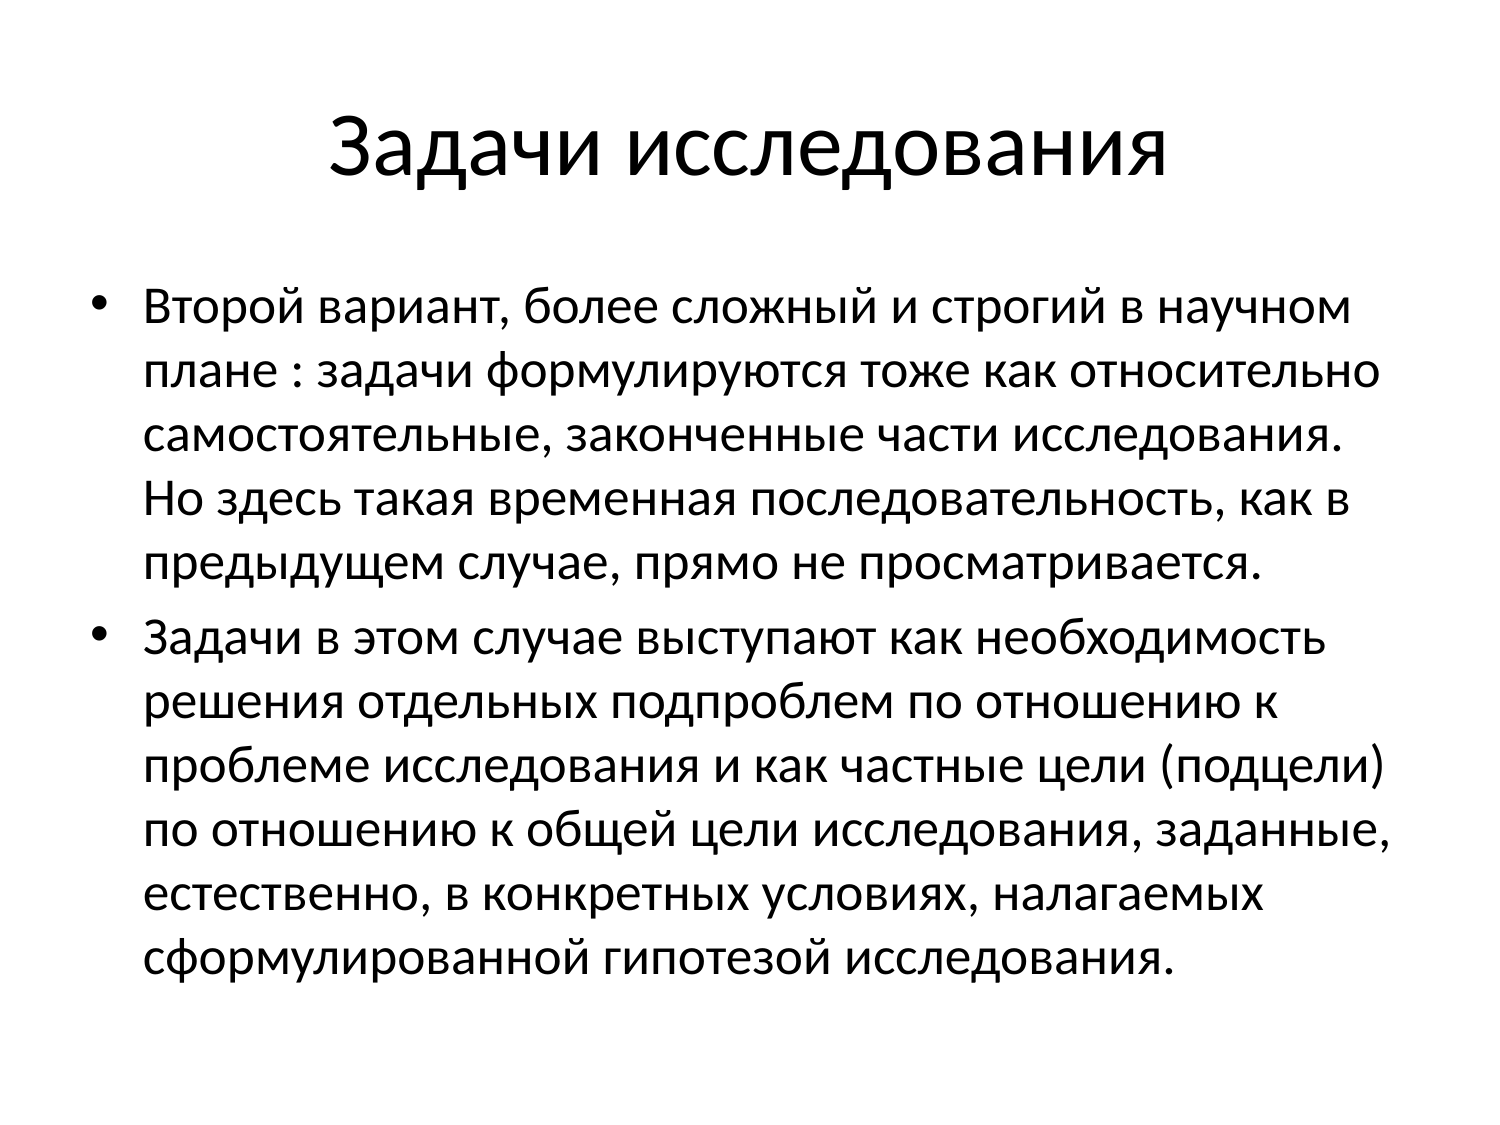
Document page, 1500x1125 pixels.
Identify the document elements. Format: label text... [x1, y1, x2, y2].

title Задачи исследования [75, 45, 1425, 233]
list Второй вариант, более сложный и строгий в научном плане : задачи формулируются тоже как относительно самостоятельные, законченные части исследования. Но здесь такая временная последовательность, как в предыдущем случае, прямо не просматривается. Задачи в этом случае выступают как необходимость решения отдельных подпроблем по отношению к проблеме исследования и как частные цели (подцели) по отношению к общей цели исследования, заданные, естественно, в конкретных условиях, налагаемых сформулированной гипотезой исследования. [75, 262, 1425, 1005]
